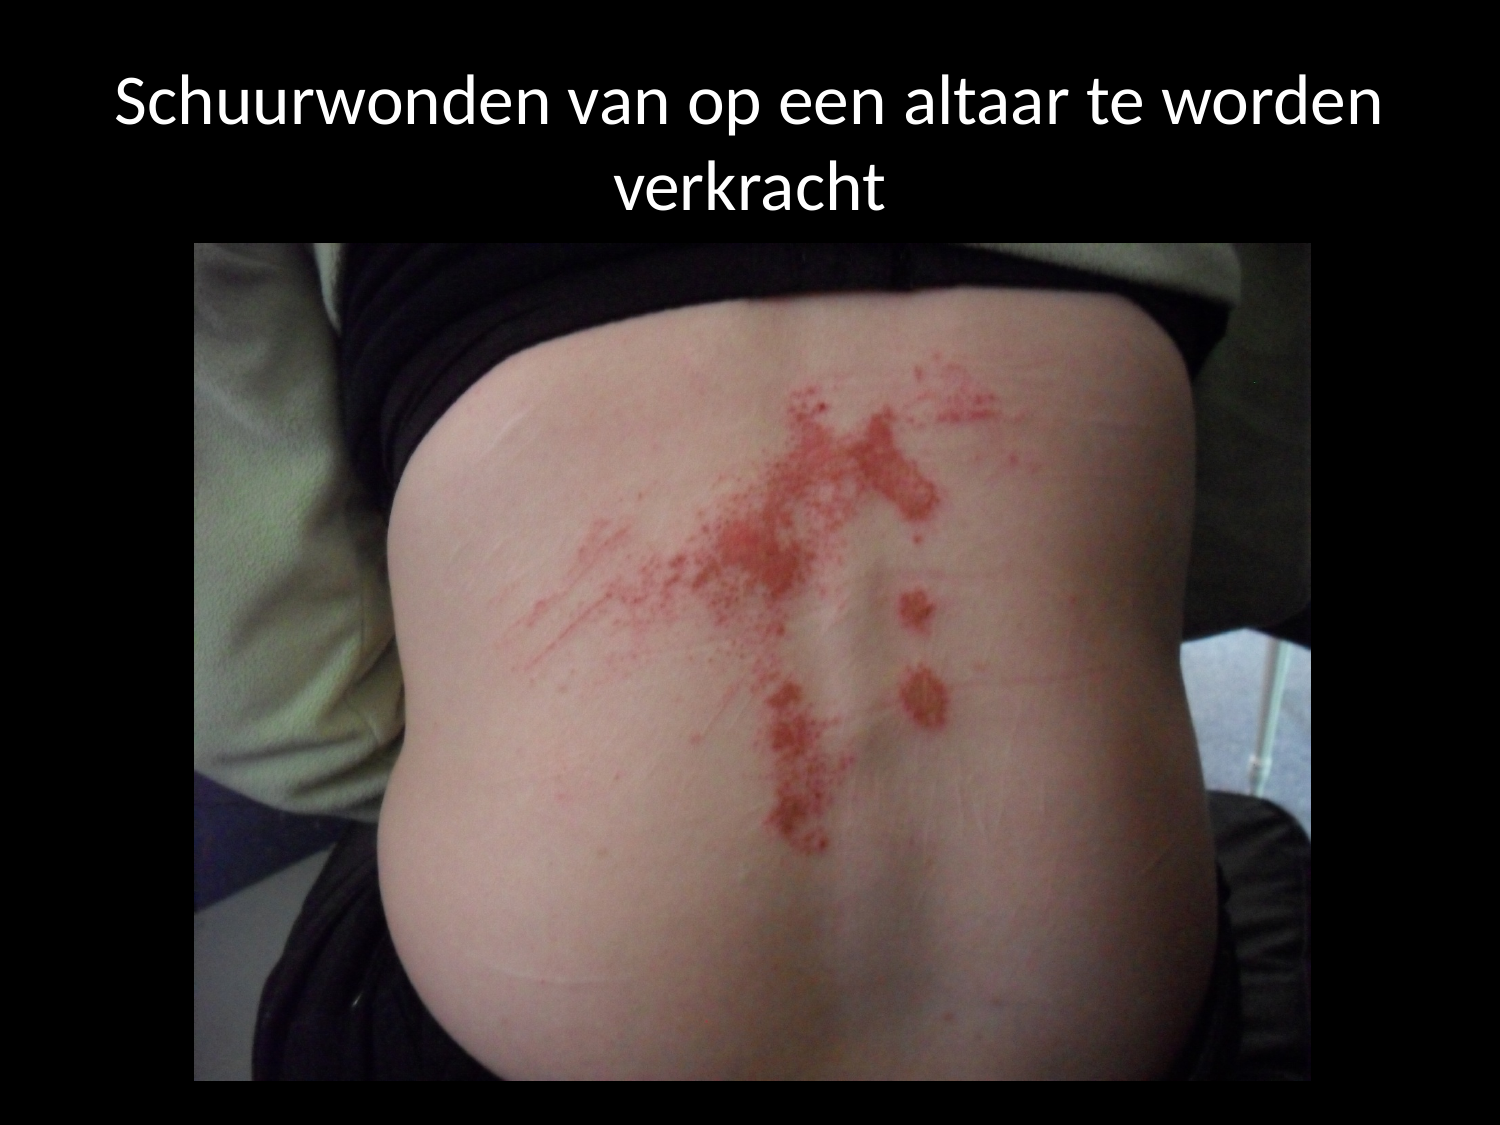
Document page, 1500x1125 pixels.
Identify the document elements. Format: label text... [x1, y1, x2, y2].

title Schuurwonden van op een altaar te worden verkracht [74, 44, 1426, 233]
picture [194, 243, 1312, 1081]
